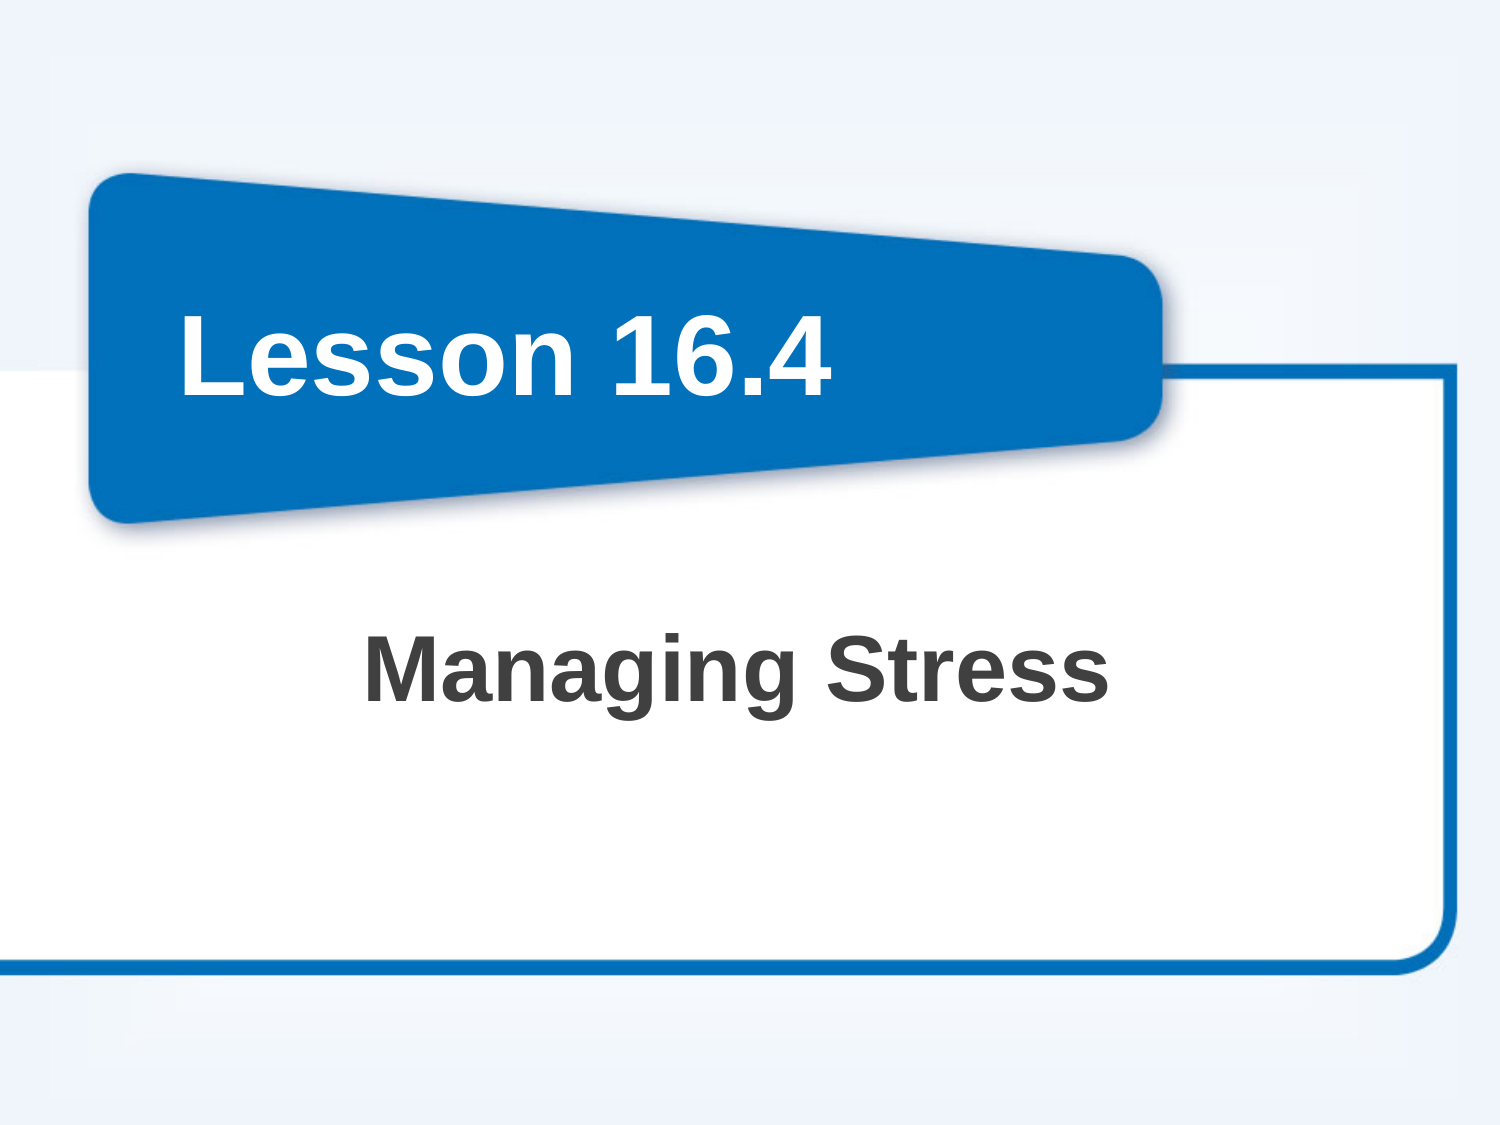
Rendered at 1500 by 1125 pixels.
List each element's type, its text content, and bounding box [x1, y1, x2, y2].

list Managing Stress [174, 600, 1300, 800]
title Lesson 16.4 [162, 262, 1063, 438]
picture [0, 0, 1500, 1125]
